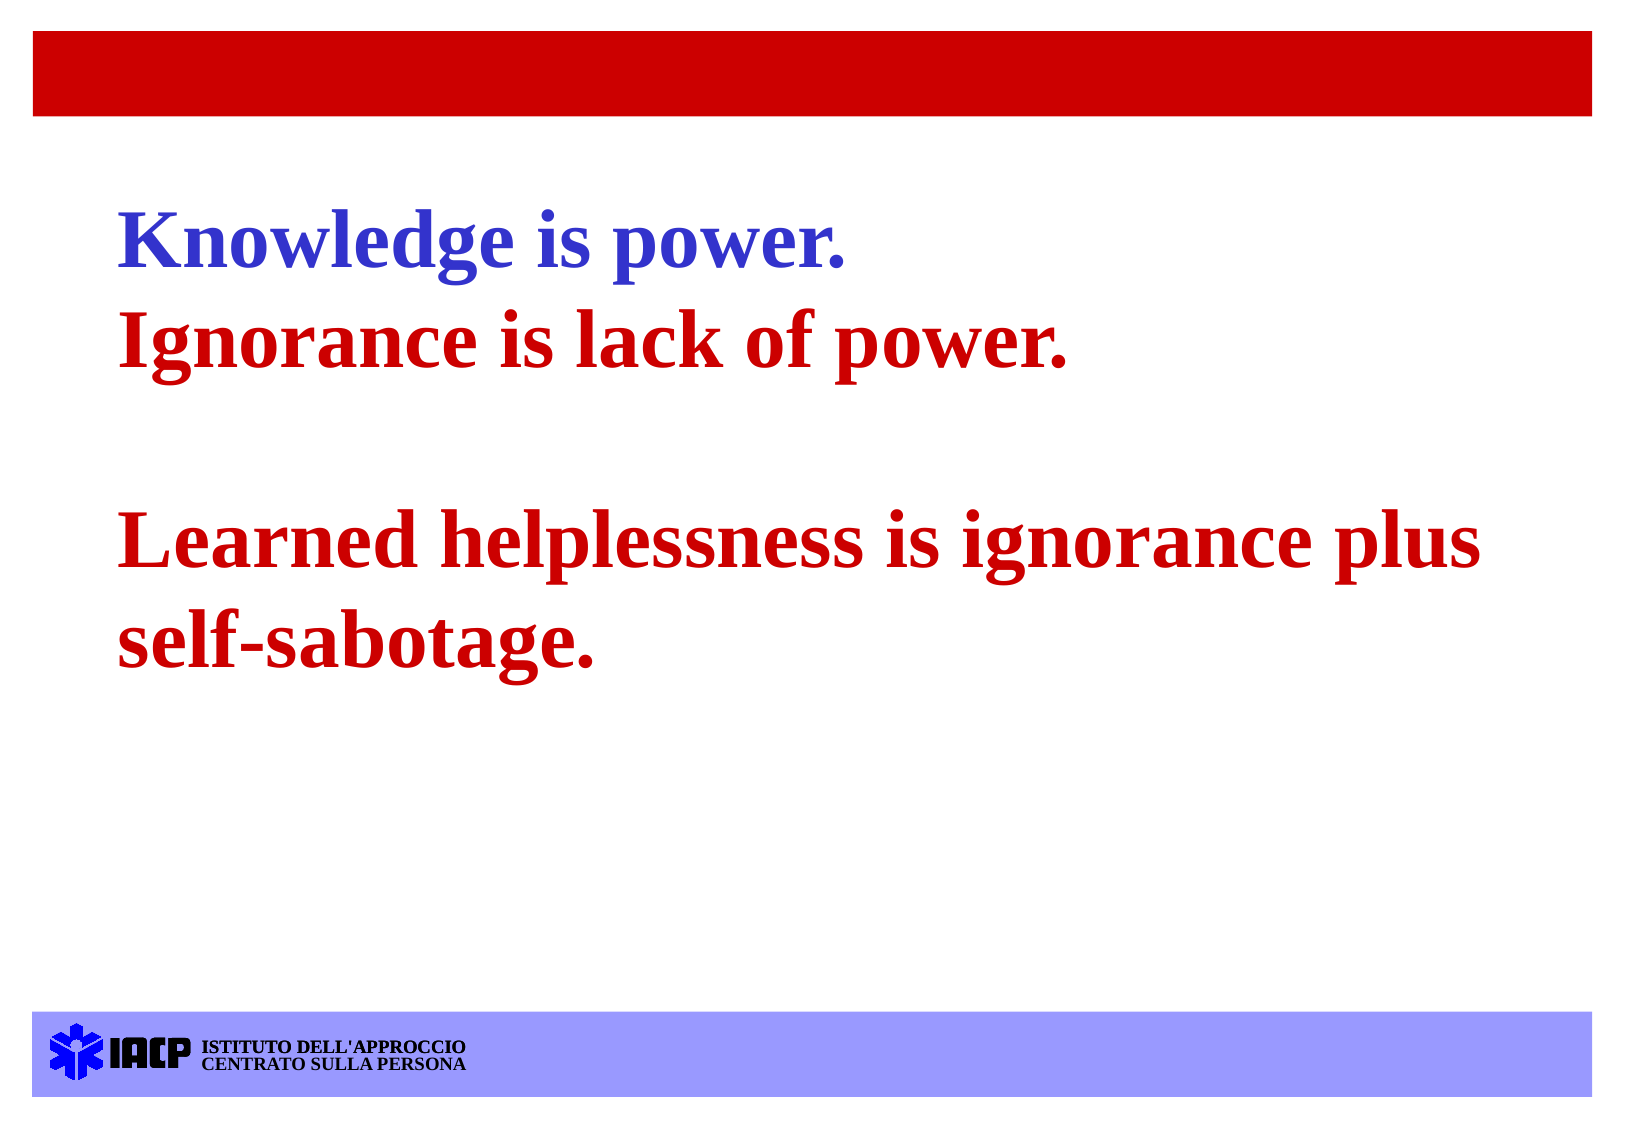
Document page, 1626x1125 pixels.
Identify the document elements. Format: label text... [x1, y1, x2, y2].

text_box [32, 1011, 1593, 1097]
text_box [32, 31, 1593, 117]
text_box Knowledge is power. Ignorance is lack of power. Learned helplessness is ignorance plus self-sabotage. [103, 177, 1533, 692]
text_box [49, 1023, 469, 1081]
